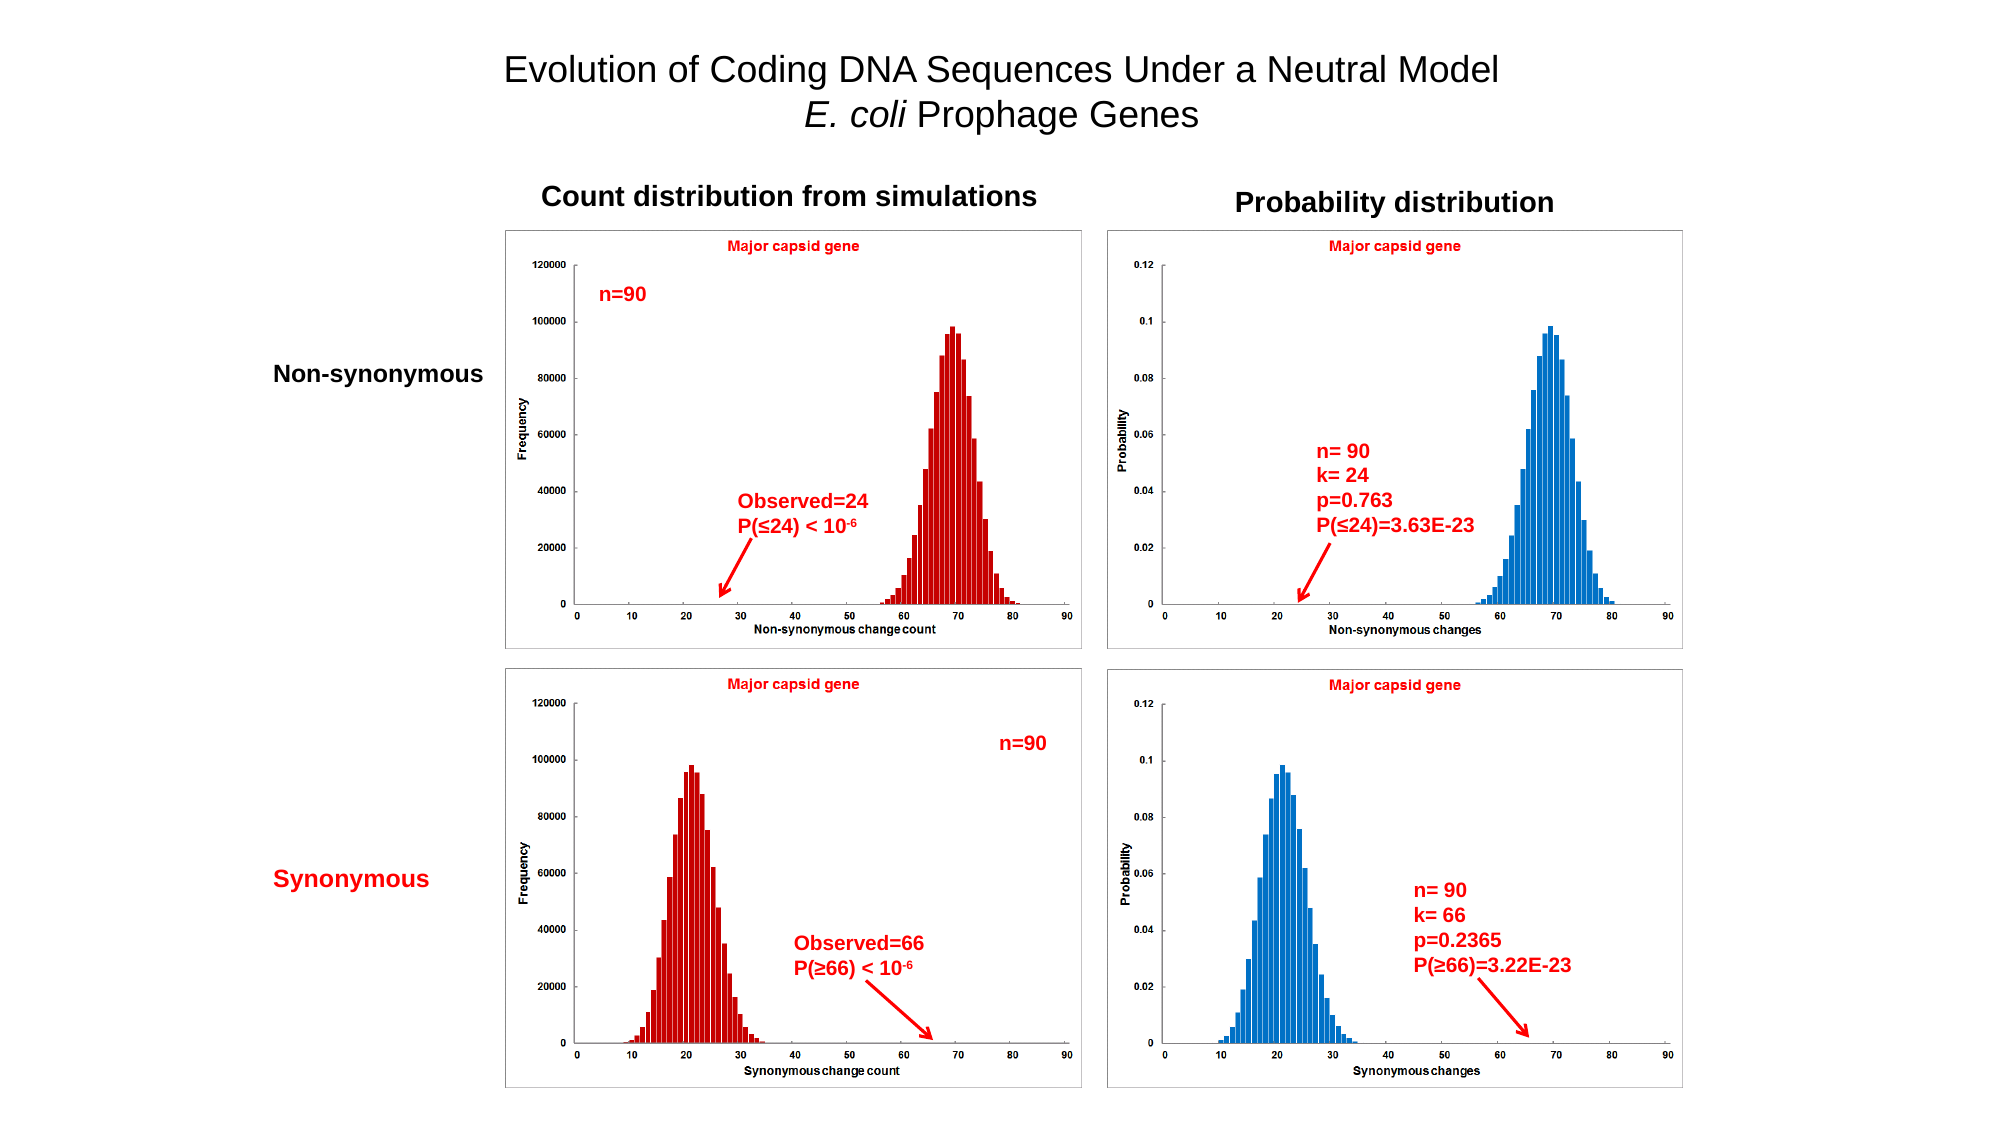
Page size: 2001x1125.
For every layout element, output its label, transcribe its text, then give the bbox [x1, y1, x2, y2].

picture [505, 668, 1083, 1088]
title Evolution of Coding DNA Sequences Under a Neutral Model E. coli Prophage Genes [302, 35, 1701, 146]
text_box Synonymous [258, 855, 500, 901]
picture [1106, 669, 1683, 1088]
text_box Probability distribution [1127, 176, 1663, 227]
text_box Non-synonymous [258, 350, 500, 395]
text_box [793, 929, 956, 1041]
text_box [1297, 436, 1479, 604]
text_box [1413, 876, 1576, 1038]
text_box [718, 487, 900, 599]
picture [505, 229, 1083, 650]
text_box Count distribution from simulations [525, 169, 1062, 220]
picture [1106, 229, 1683, 649]
